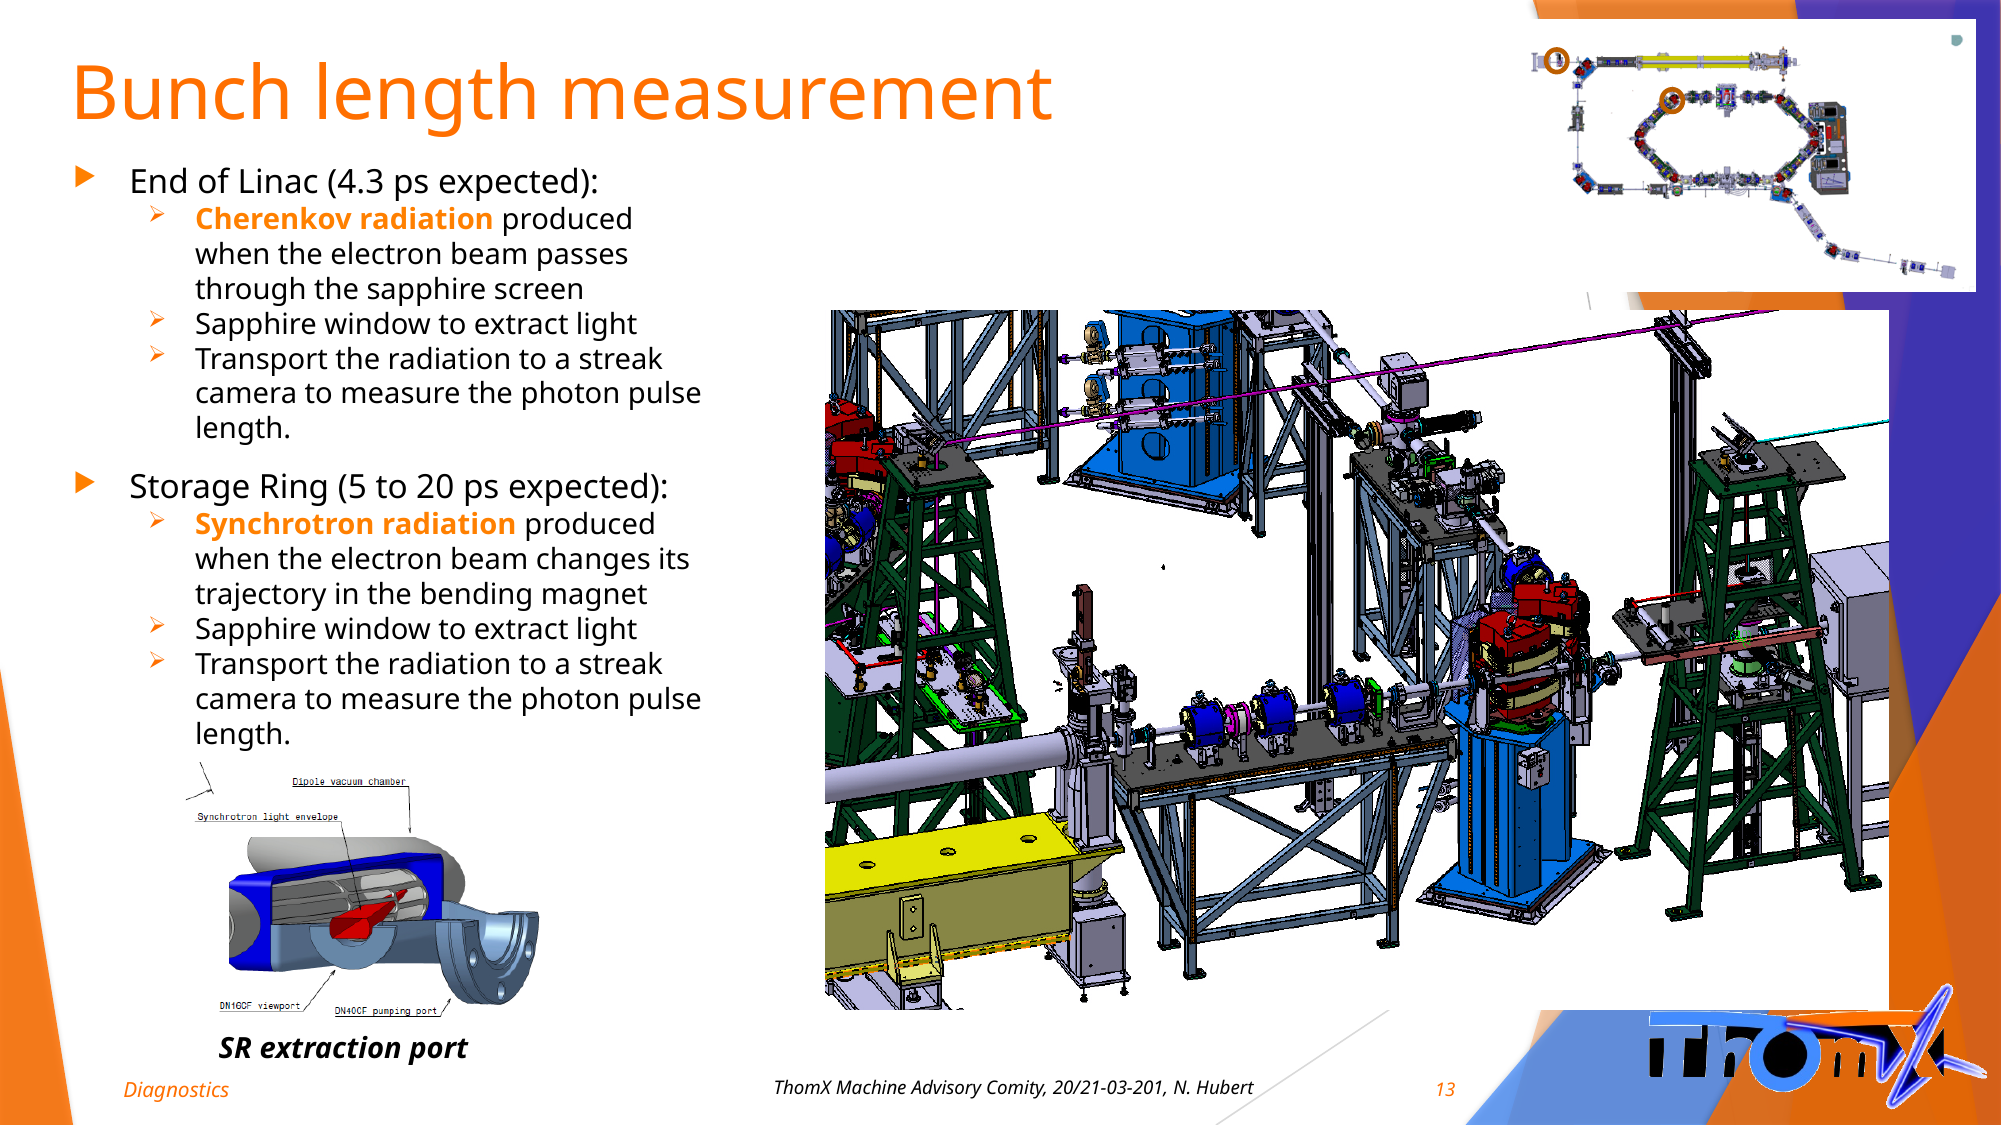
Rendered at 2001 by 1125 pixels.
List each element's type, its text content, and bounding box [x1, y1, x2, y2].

title Bunch length measurement [55, 37, 1466, 152]
slide_number 13 [1378, 1065, 1471, 1116]
text_box SR extraction port [203, 1033, 484, 1072]
picture [824, 310, 1999, 1116]
picture [1494, 18, 1977, 293]
picture [185, 761, 541, 1023]
list End of Linac (4.3 ps expected): Cherenkov radiation produced when the electron beam passes through the sapphire screen Sapphire window to extract light Transport the radiation to a streak camera to measure the photon pulse length. Storage Ring (5 to 20 ps expected): Synchrotron radiation produced when the electron beam changes its trajectory in the bending magnet Sapphire window to extract light Transport the radiation to a streak camera to measure the photon pulse length. [58, 152, 725, 836]
